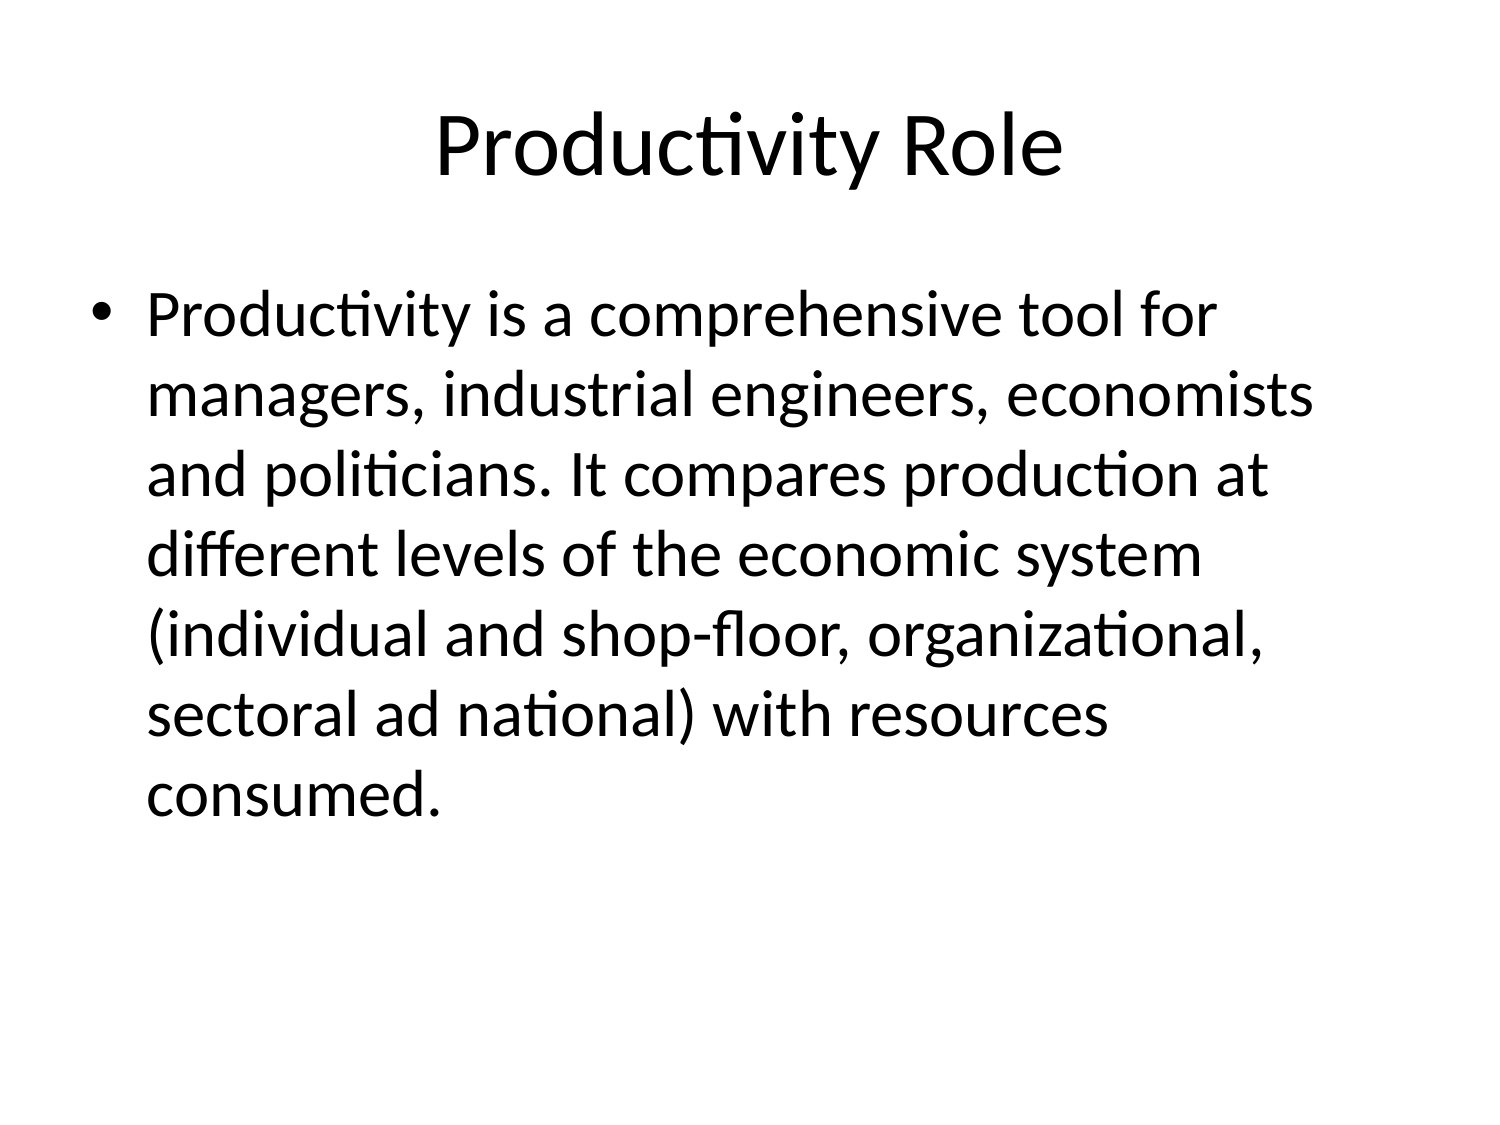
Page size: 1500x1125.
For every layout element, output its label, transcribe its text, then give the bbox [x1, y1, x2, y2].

title Productivity Role [75, 45, 1425, 233]
list Productivity is a comprehensive tool for managers, industrial engineers, economists and politicians. It compares production at different levels of the economic system (individual and shop-floor, organizational, sectoral ad national) with resources consumed. [75, 262, 1425, 1005]
